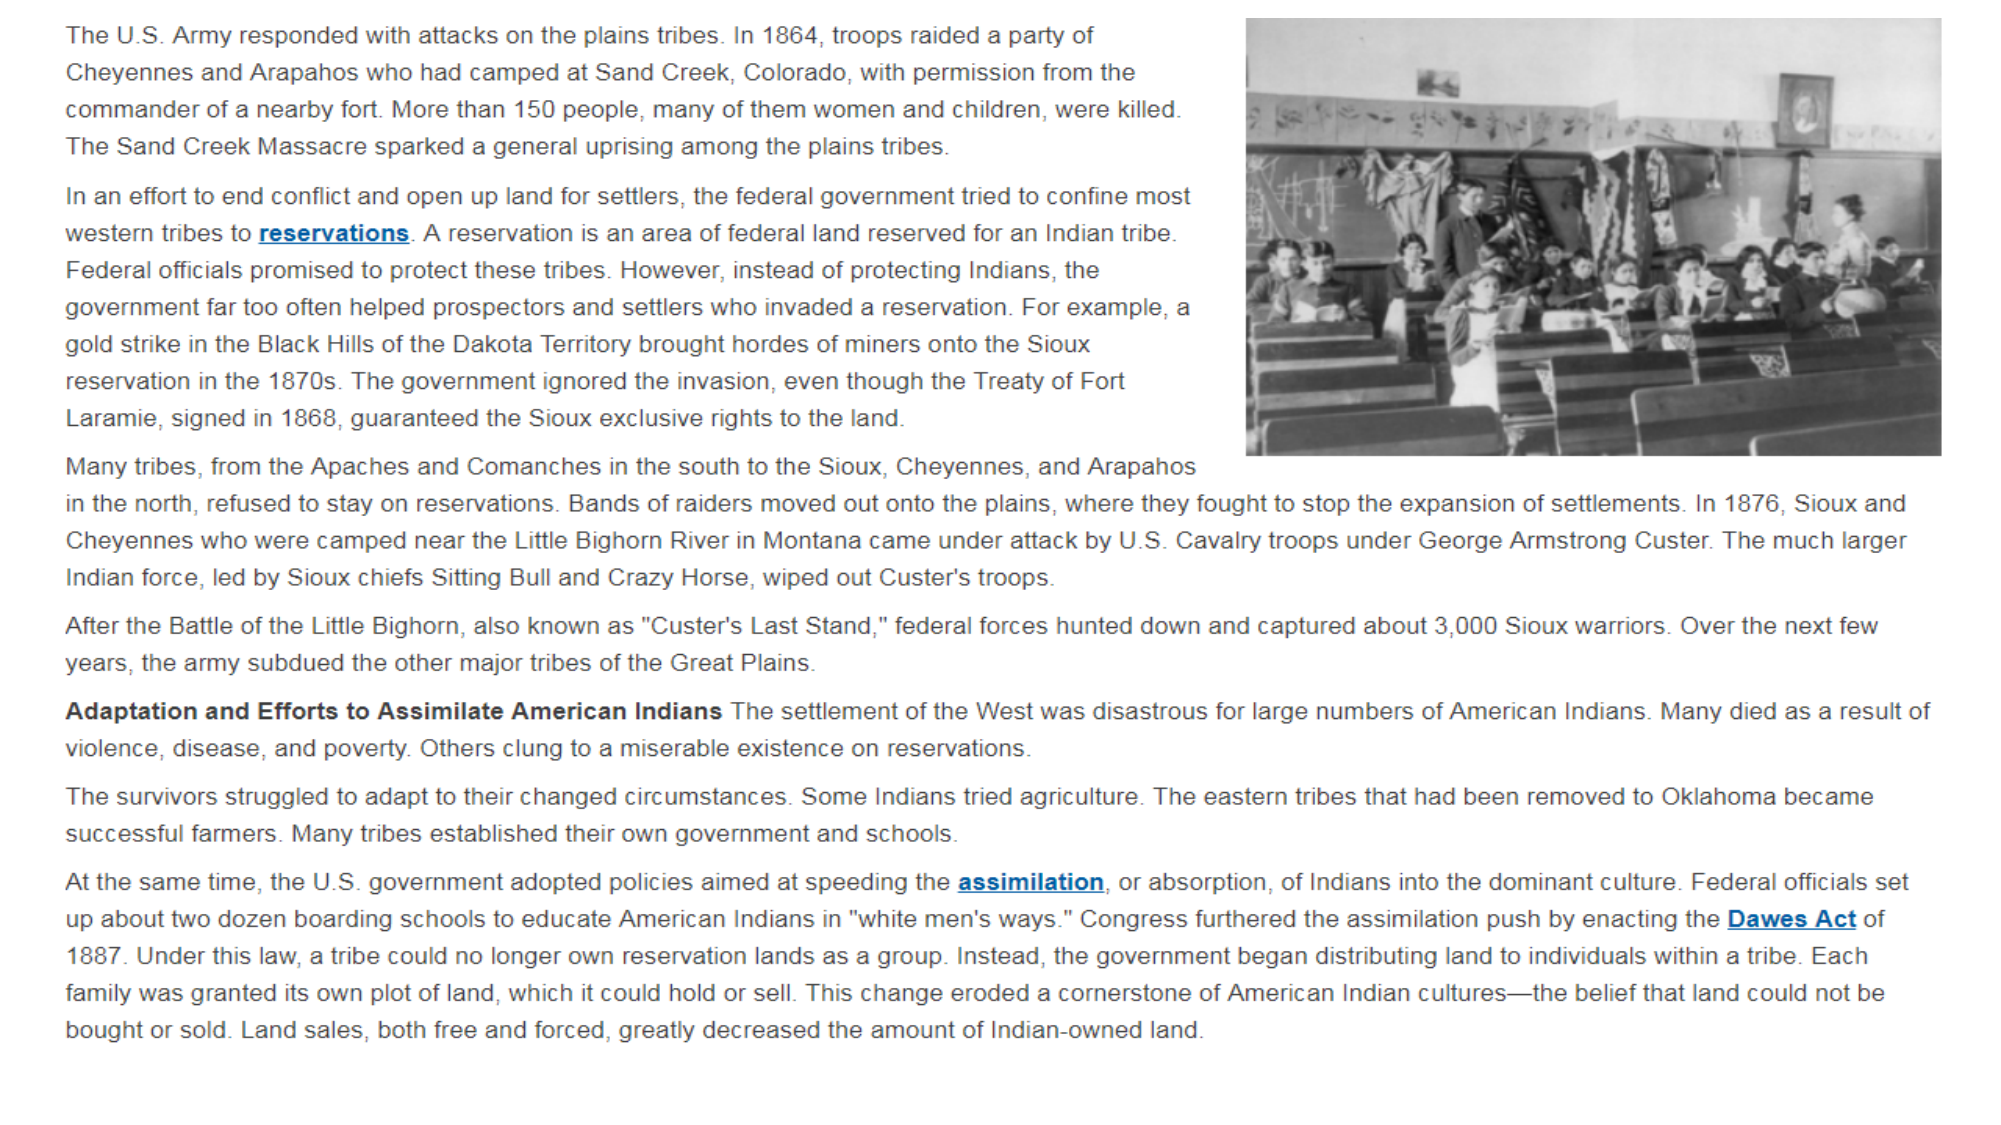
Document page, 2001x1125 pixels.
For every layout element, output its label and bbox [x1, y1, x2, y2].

picture [55, 18, 1945, 1051]
